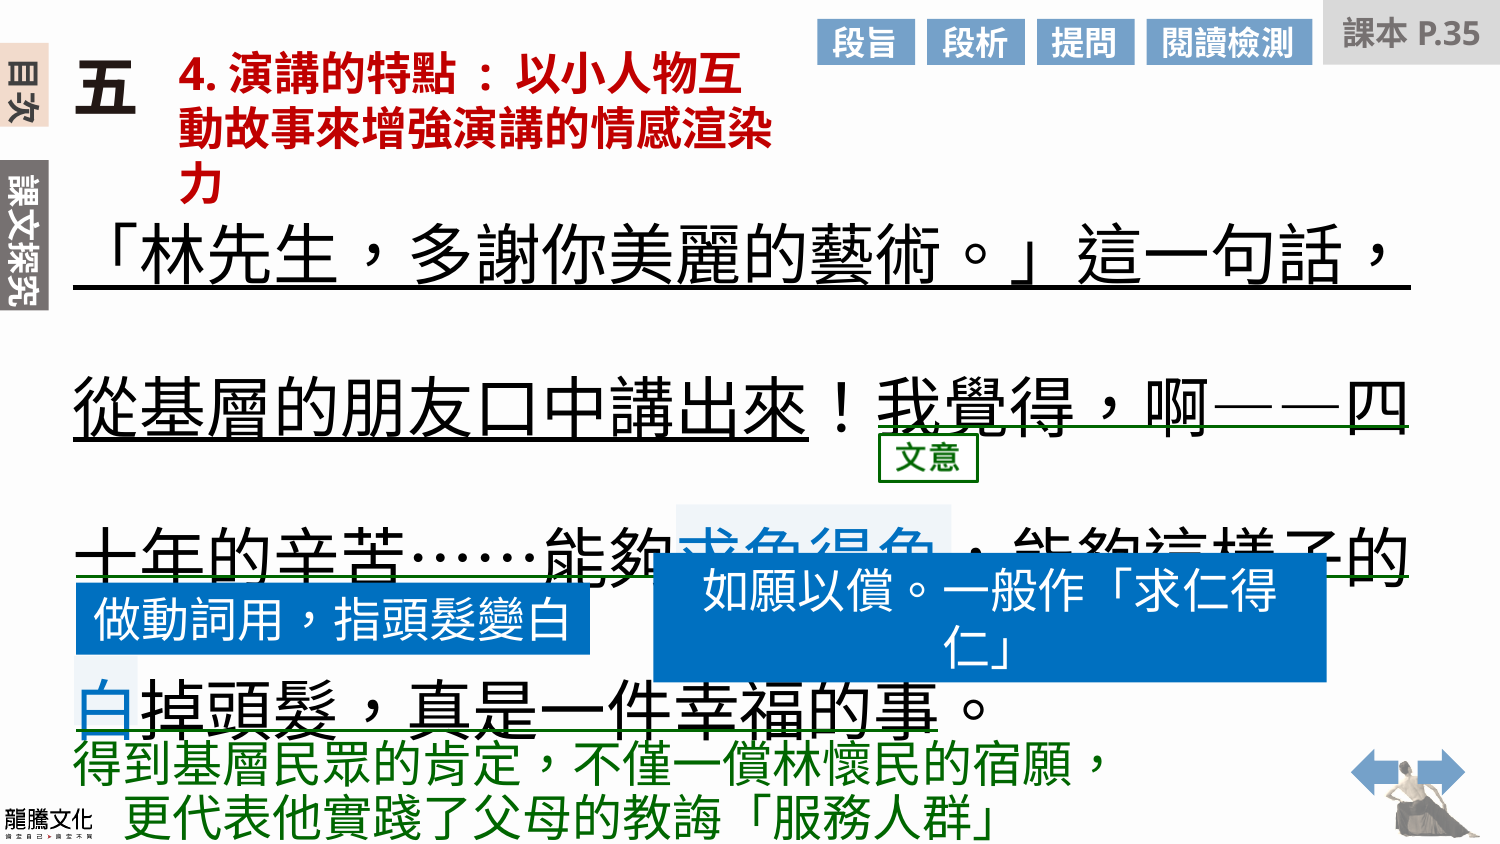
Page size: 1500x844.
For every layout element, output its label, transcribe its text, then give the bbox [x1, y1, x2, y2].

text_box 如願以償。一般作「求仁得仁」 [653, 552, 1327, 576]
text_box 課本P.35 [1322, 0, 1500, 66]
text_box 做動詞用，指頭髮變白 [76, 582, 590, 655]
text_box [73, 655, 139, 726]
text_box 閱讀檢測 [1146, 18, 1313, 65]
text_box 五 [57, 37, 156, 133]
text_box [675, 503, 953, 552]
text_box 提問 [1037, 18, 1135, 65]
text_box 「林先生，多謝你美麗的藝術。」這一句話，從基層的朋友口中講出來！我覺得，啊——四十年的辛苦……能夠求魚得魚，能夠這樣子的白掉頭髮，真是一件幸福的事。 [57, 134, 1426, 757]
picture [5, 808, 57, 839]
picture [878, 433, 979, 483]
text_box 如願以償。一般作「求仁得仁」 [653, 577, 1327, 683]
text_box 4.演講的特點 : 以小人物互動故事來增強演講的情感渲染力 [163, 37, 796, 217]
text_box 大學聯考，我進了政大念法律系，一年後轉到新聞系。後來到美國繼續念新聞，一個學期之後轉到英文系的「作家工作坊」，同時開始學現代舞。 [1384, 760, 1480, 838]
text_box 段析 [927, 18, 1025, 65]
text_box [1349, 746, 1400, 799]
text_box 段旨 [817, 18, 916, 65]
text_box 得到基層民眾的肯定，不僅一償林懷民的宿願， 更代表他實踐了父母的教誨「服務人群」 [57, 731, 1131, 844]
text_box [1416, 746, 1467, 799]
